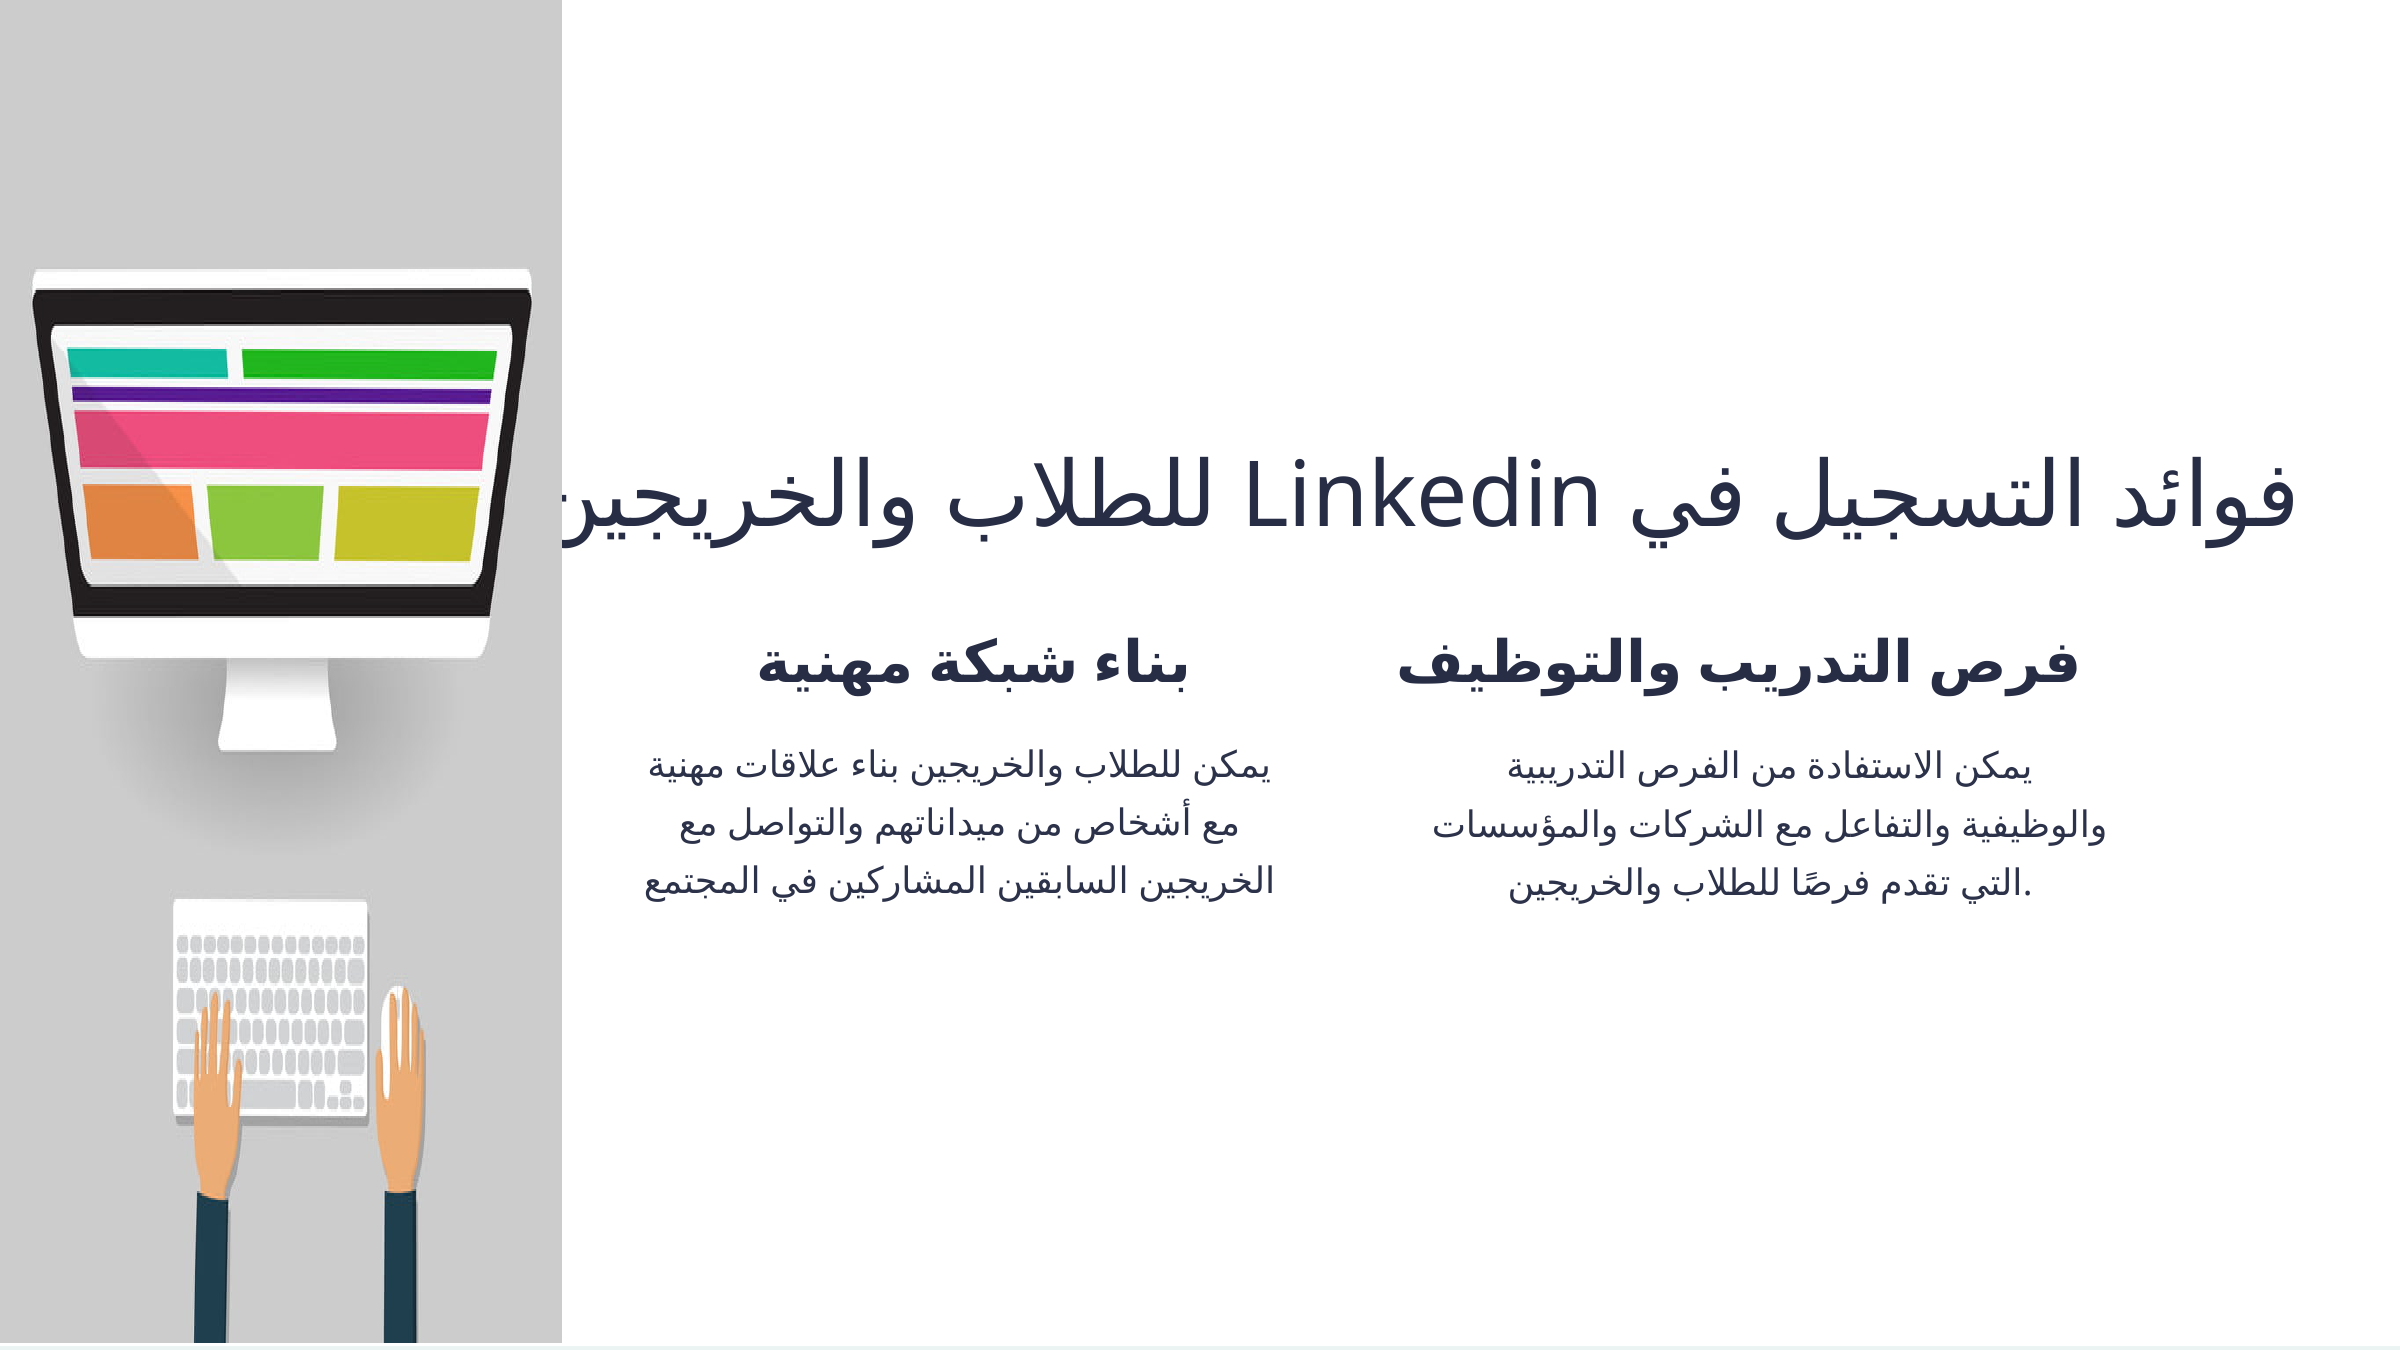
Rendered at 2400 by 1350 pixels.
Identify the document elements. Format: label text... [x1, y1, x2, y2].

text_box [0, 0, 2400, 1347]
text_box فوائد التسجيل في Linkedin للطلاب والخريجين [684, 423, 2150, 538]
text_box فرص التدريب والتوظيف [1518, 629, 1960, 687]
text_box يمكن للطلاب والخريجين بناء علاقات مهنية مع أشخاص من ميداناتهم والتواصل مع الخريجين السابقين المشاركين في المجتمع [624, 718, 1296, 894]
picture [0, 0, 562, 1343]
text_box بناء شبكة مهنية [791, 629, 1156, 687]
text_box يمكن الاستفادة من الفرص التدريبية والوظيفية والتفاعل مع الشركات والمؤسسات التي تقدم فرصًا للطلاب والخريجين. [1417, 720, 2124, 896]
